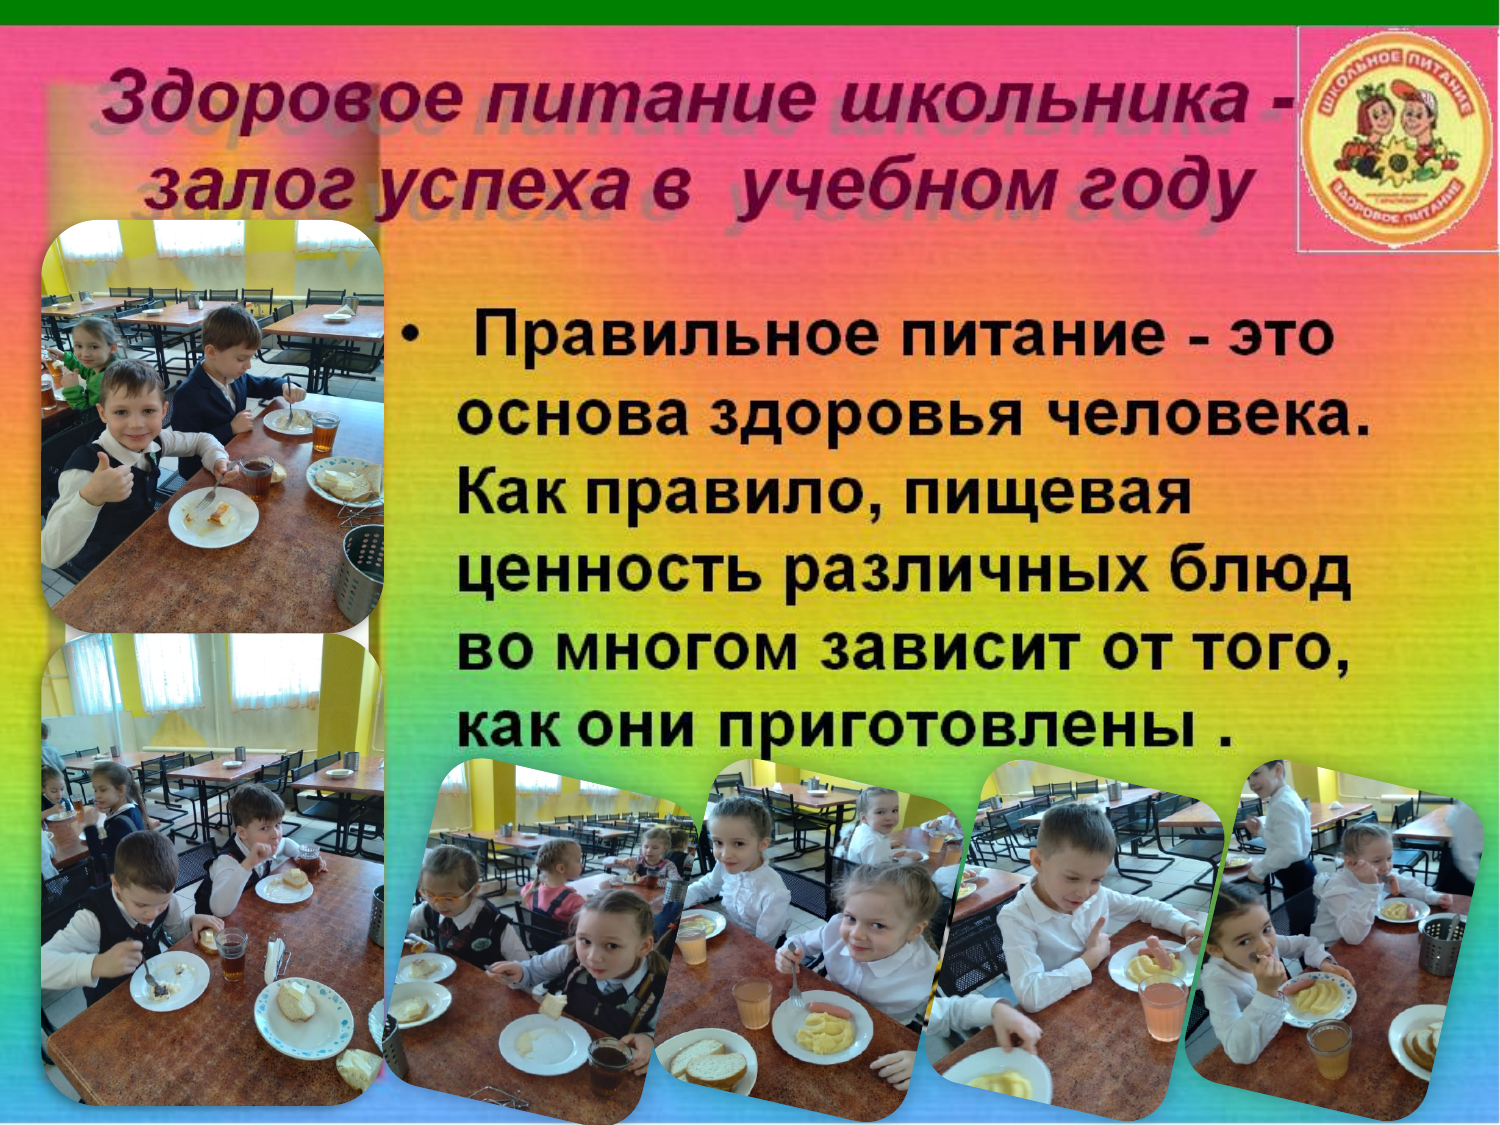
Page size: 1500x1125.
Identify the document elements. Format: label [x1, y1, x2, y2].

list [44, 222, 382, 624]
picture [0, 0, 1500, 1125]
